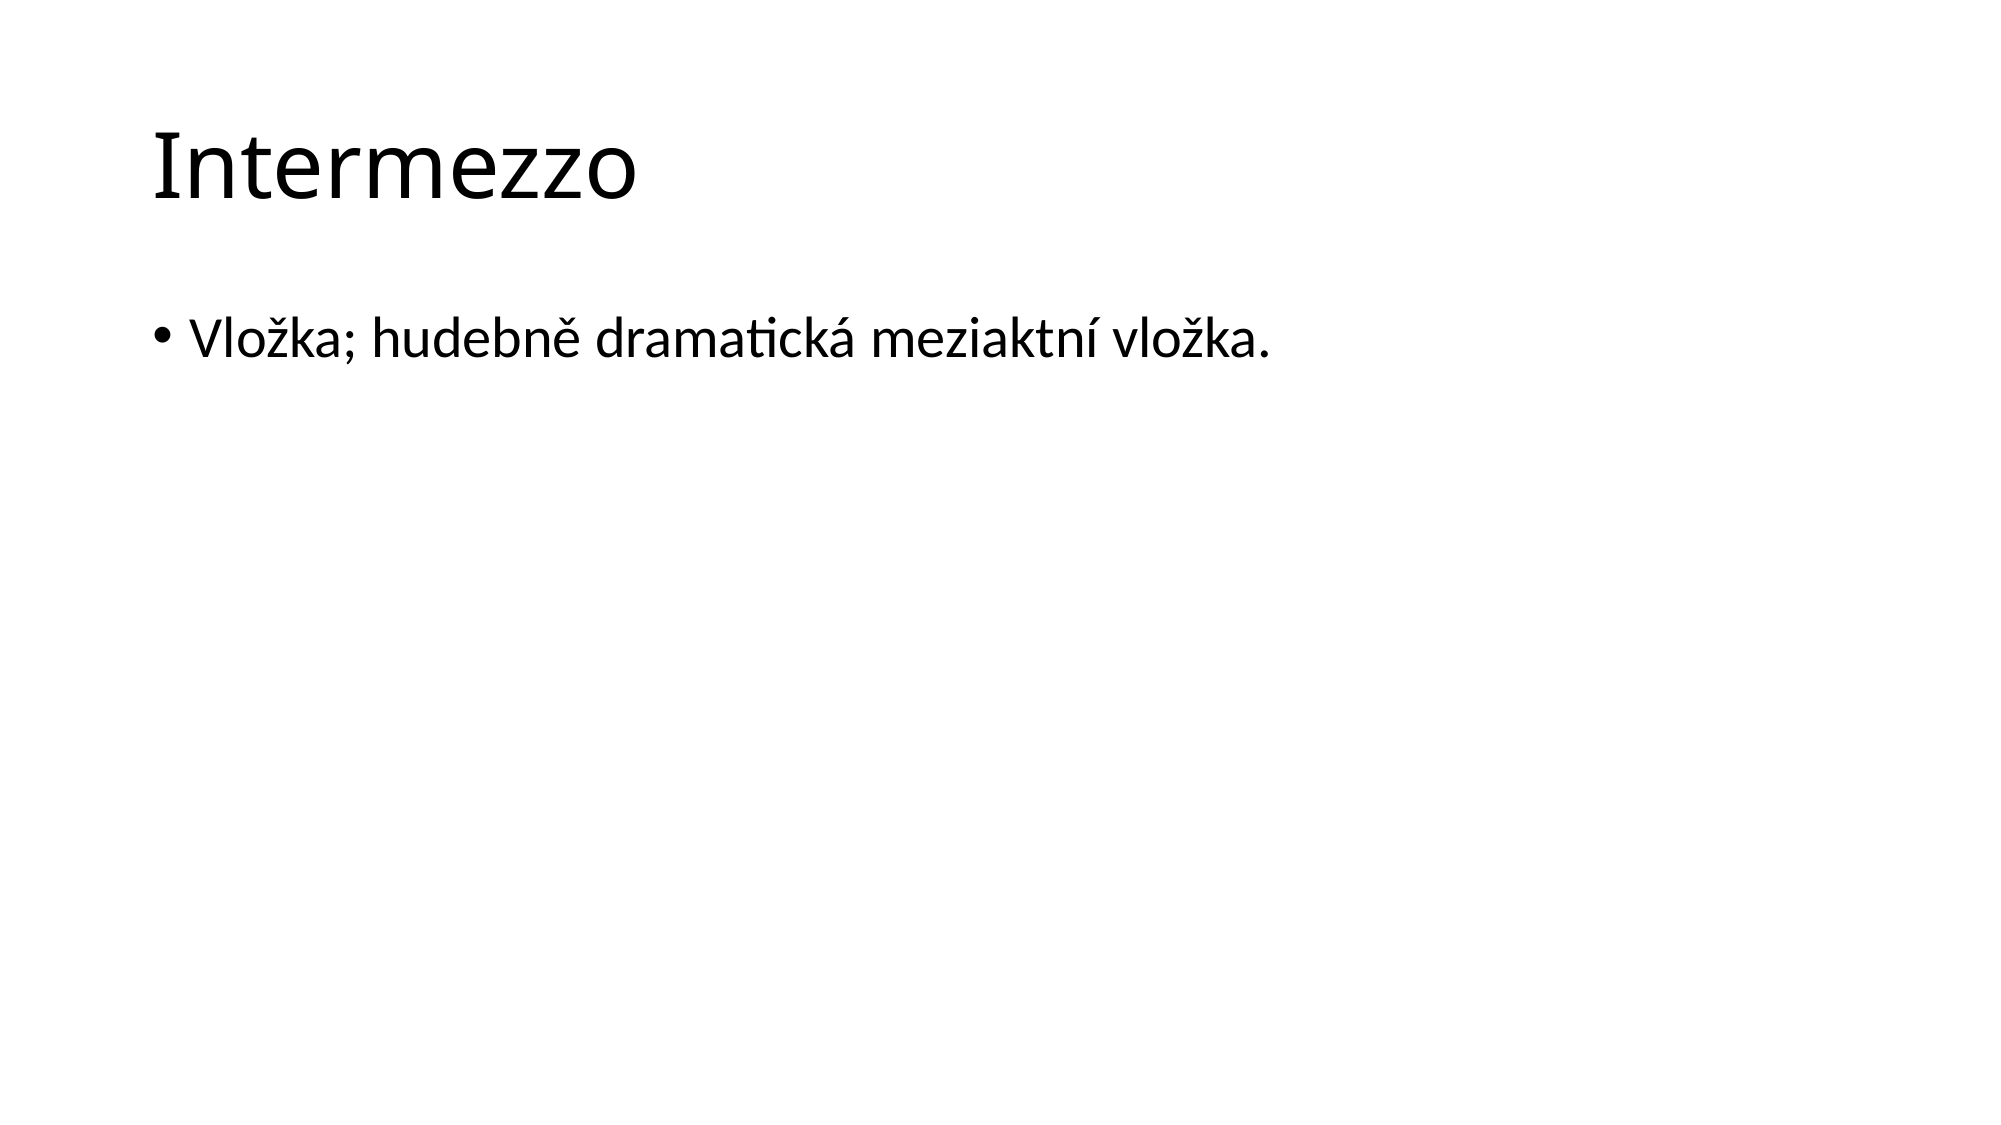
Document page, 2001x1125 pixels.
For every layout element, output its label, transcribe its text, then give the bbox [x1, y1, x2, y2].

list Vložka; hudebně dramatická meziaktní vložka. [137, 299, 1863, 1014]
title Intermezzo [137, 59, 1863, 278]
